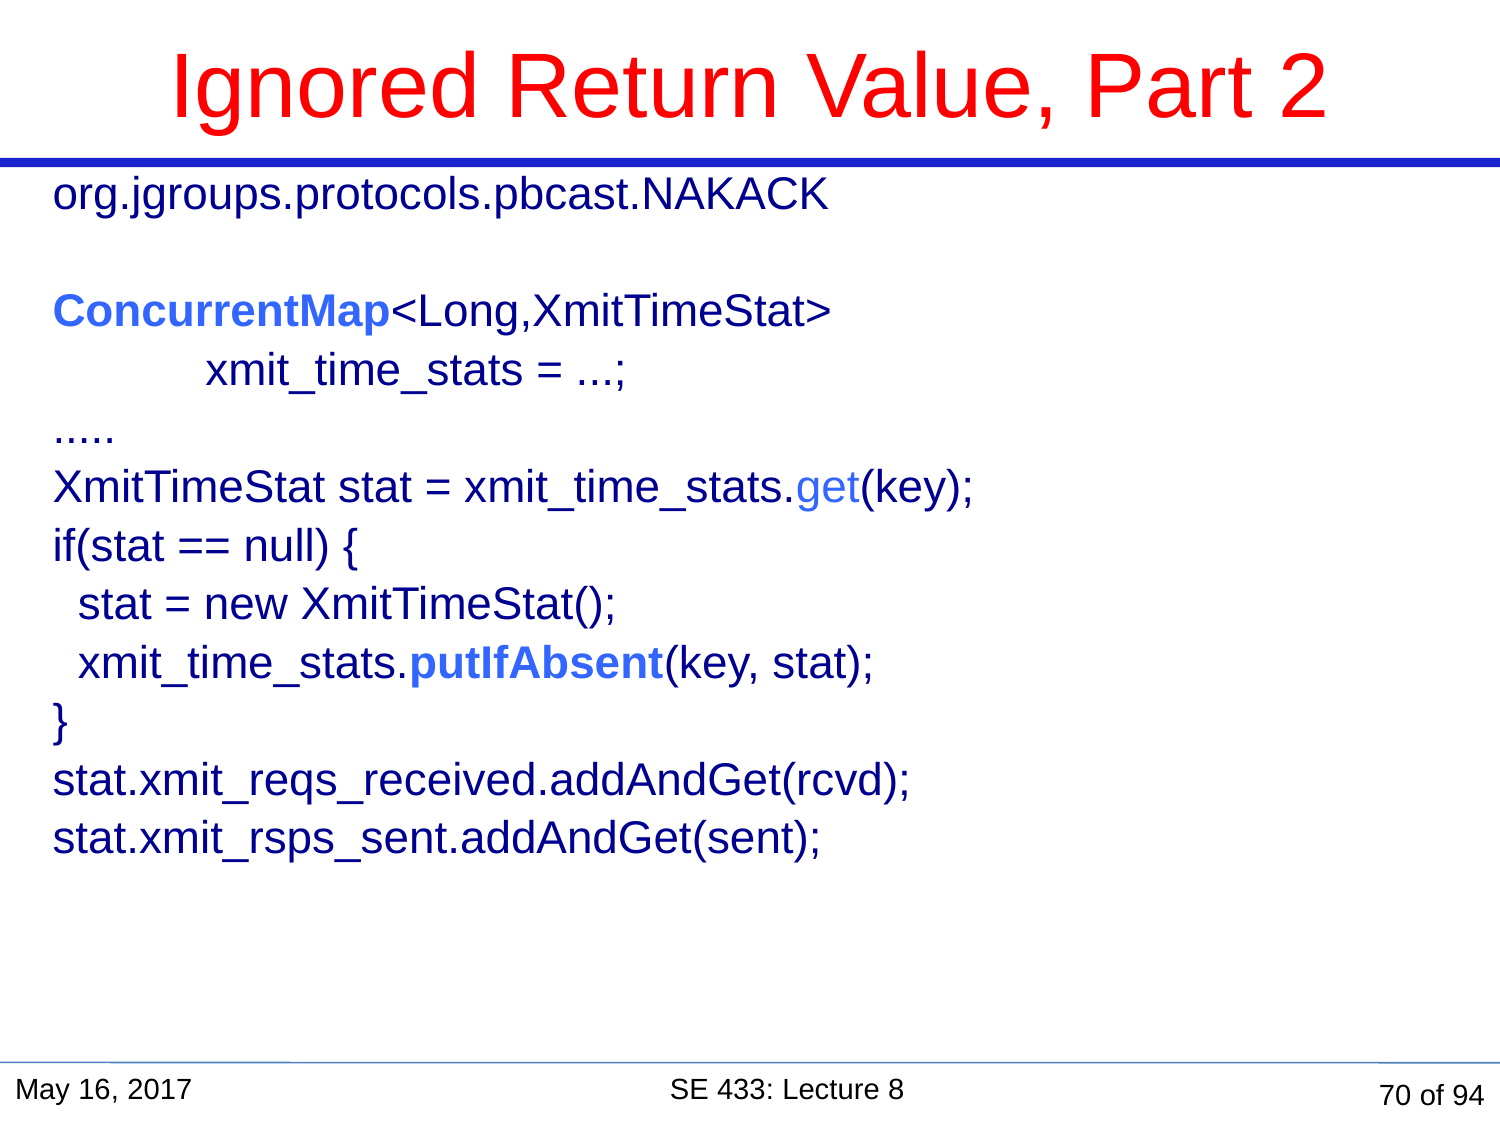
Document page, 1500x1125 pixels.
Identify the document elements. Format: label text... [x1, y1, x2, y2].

list org.jgroups.protocols.pbcast.NAKACK ConcurrentMap<Long,XmitTimeStat> xmit_time_stats = ...; ..... XmitTimeStat stat = xmit_time_stats.get(key); if(stat == null) { stat = new XmitTimeStat(); xmit_time_stats.putIfAbsent(key, stat); } stat.xmit_reqs_received.addAndGet(rcvd); stat.xmit_rsps_sent.addAndGet(sent); [37, 162, 1463, 1062]
slide_number 70 of 94 [1249, 1062, 1500, 1125]
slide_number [0, 1062, 324, 1125]
footer SE 433: Lecture 8 [324, 1062, 1249, 1125]
title Ignored Return Value, Part 2 [0, 0, 1500, 163]
